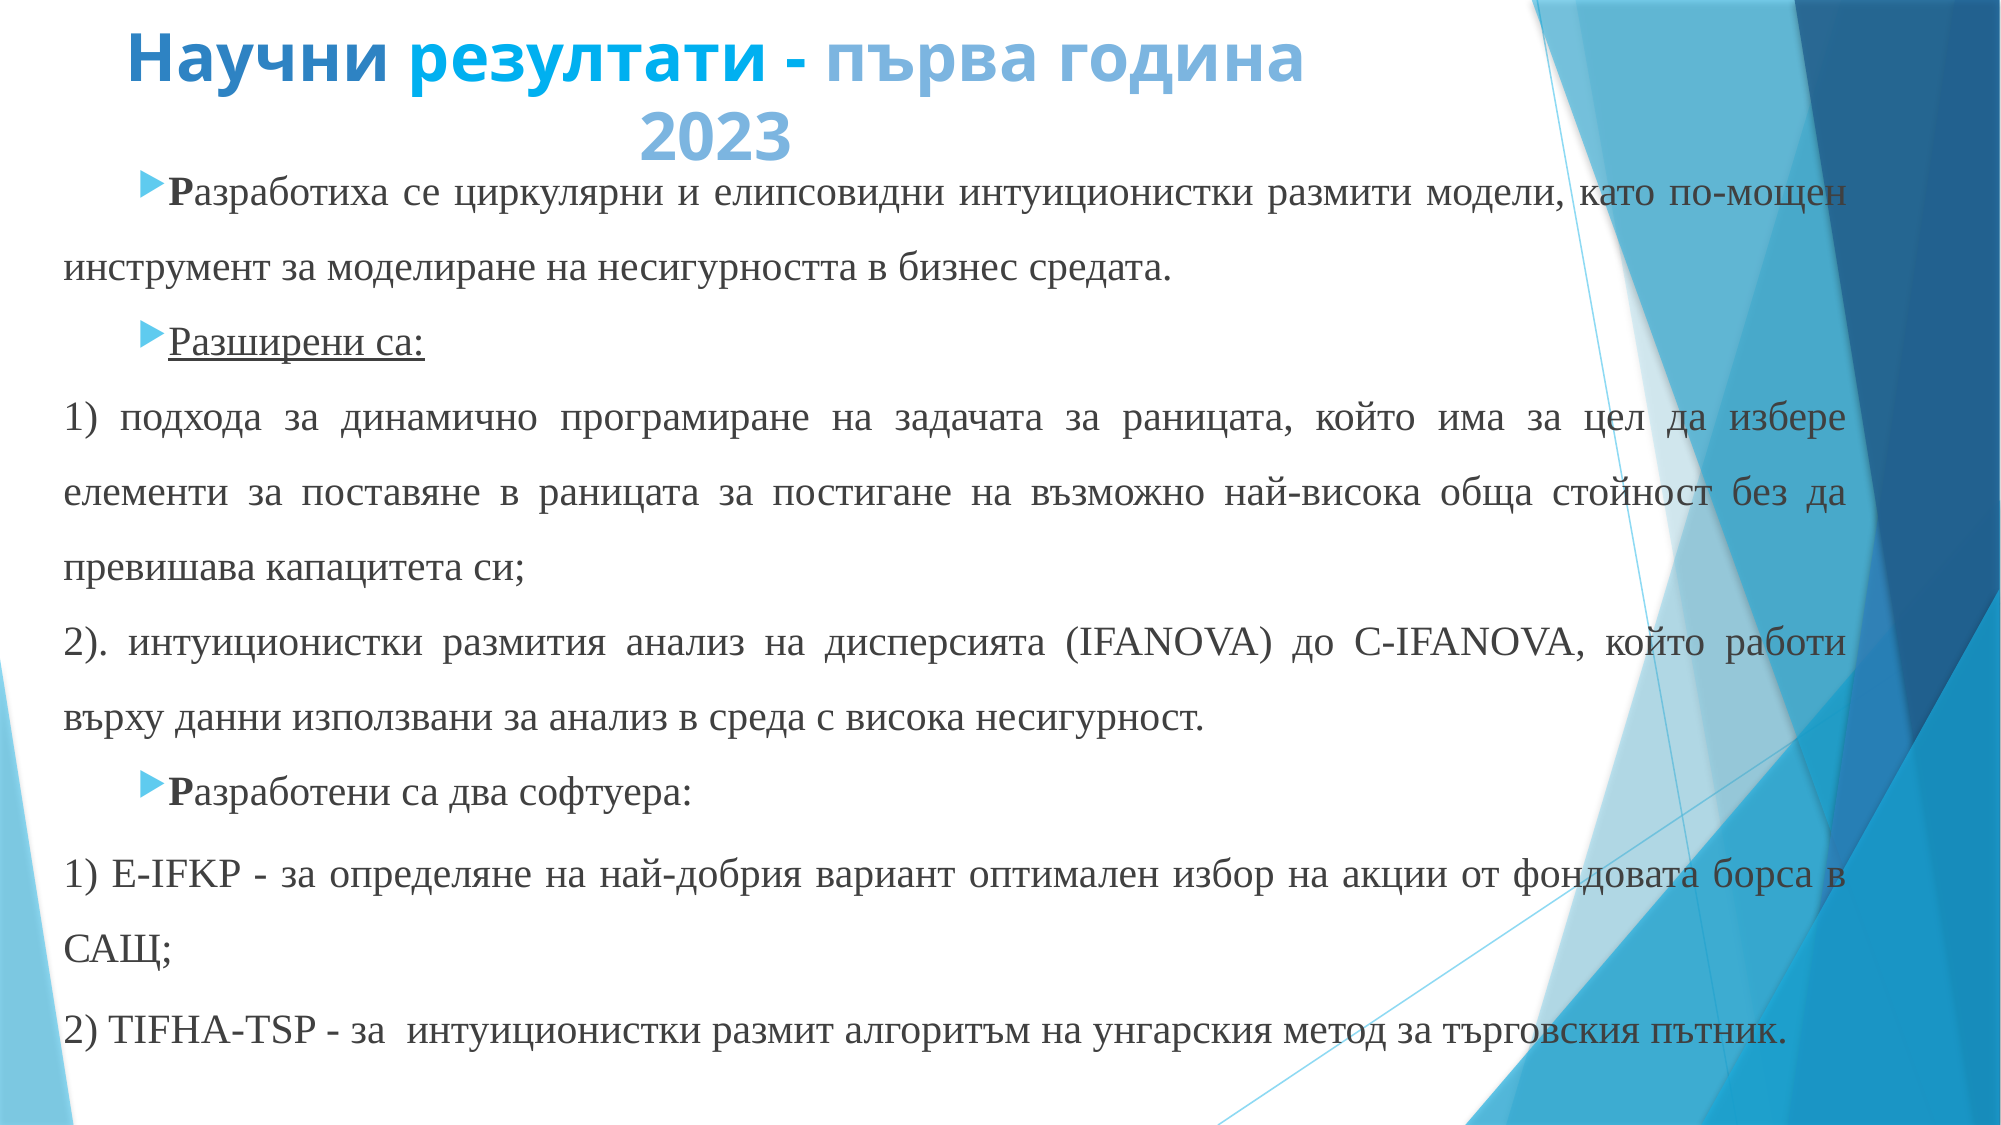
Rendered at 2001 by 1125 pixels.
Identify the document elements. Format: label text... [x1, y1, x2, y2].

title Научни резултати - първа година 2023 [53, 6, 1379, 81]
list Разработиха се циркулярни и елипсовидни интуиционистки размити модели, като по-мощен инструмент за моделиране на несигурността в бизнес средата. Разширени са: 1) подхода за динамично програмиране на задачата за раницата, който има за цел да избере елементи за поставяне в раницата за постигане на възможно най-висока обща стойност без да превишава капацитета си; 2). интуиционистки размития анализ на дисперсията (IFANOVA) до C-IFANOVA, който работи върху данни използвани за анализ в среда с висока несигурност. Разработени са два софтуера: 1) E-IFKP - за определяне на най-добрия вариант оптимален избор на акции от фондовата борса в САЩ; 2) TIFHA-TSP - за интуиционистки размит алгоритъм на унгарския метод за търговския пътник. [28, 81, 1887, 1119]
